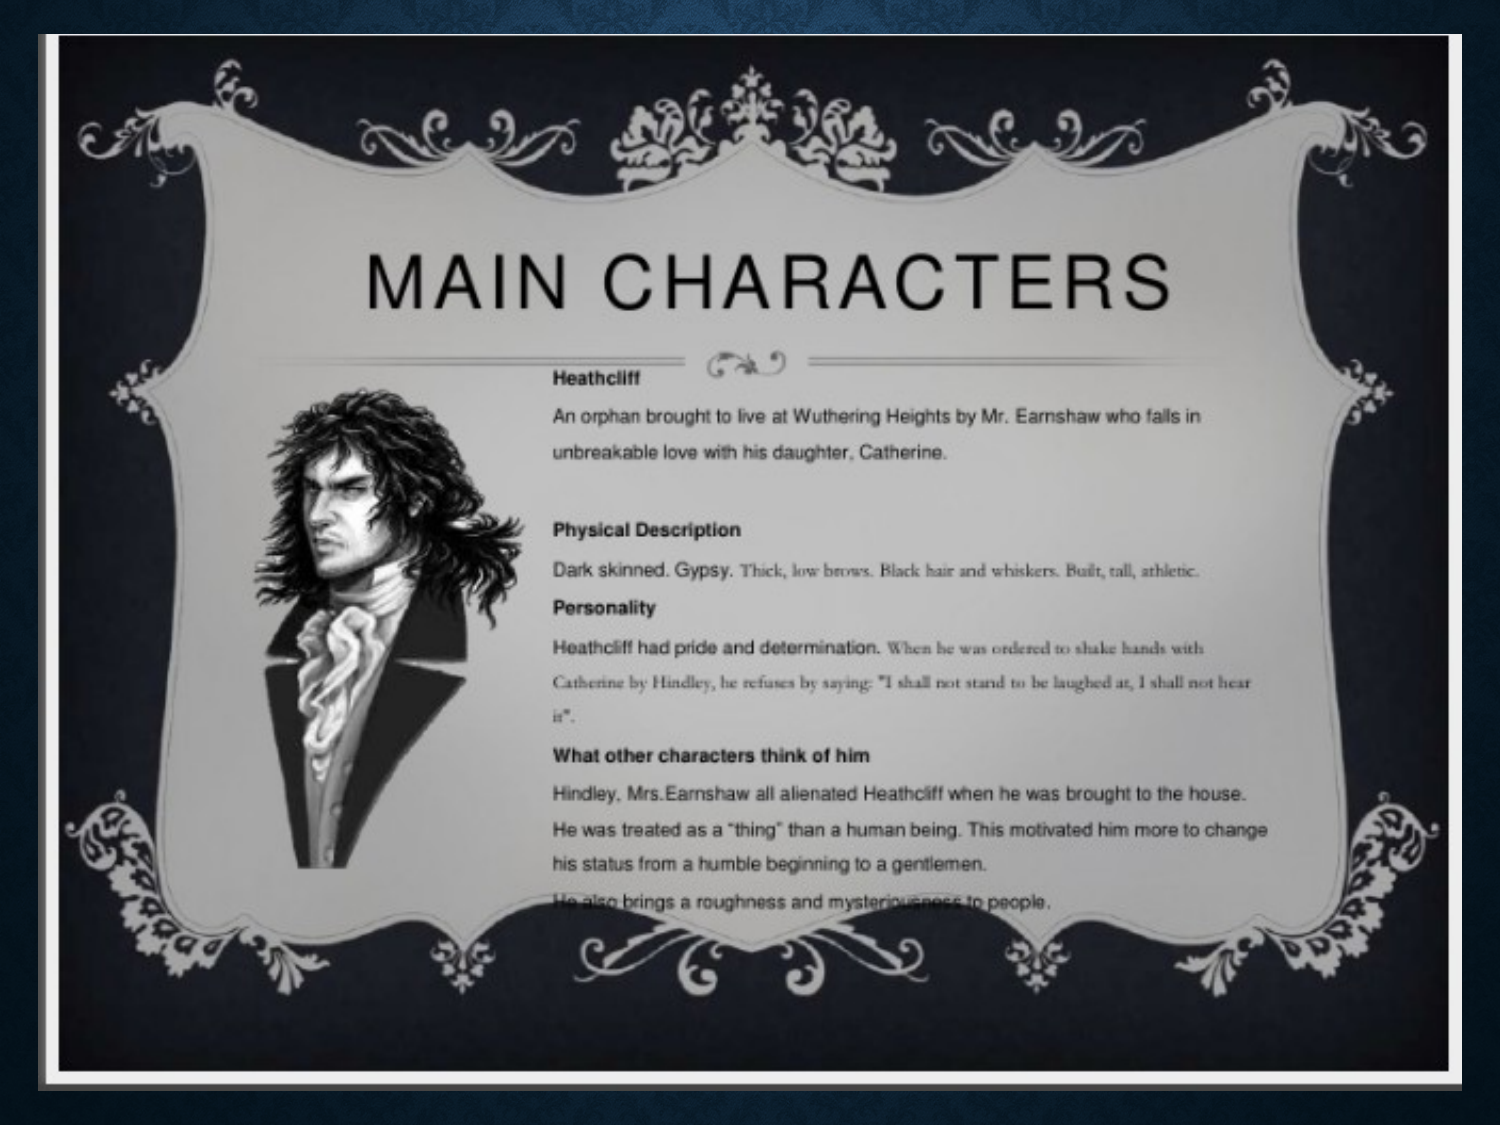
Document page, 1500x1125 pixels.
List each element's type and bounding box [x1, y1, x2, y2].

picture [37, 33, 1463, 1092]
